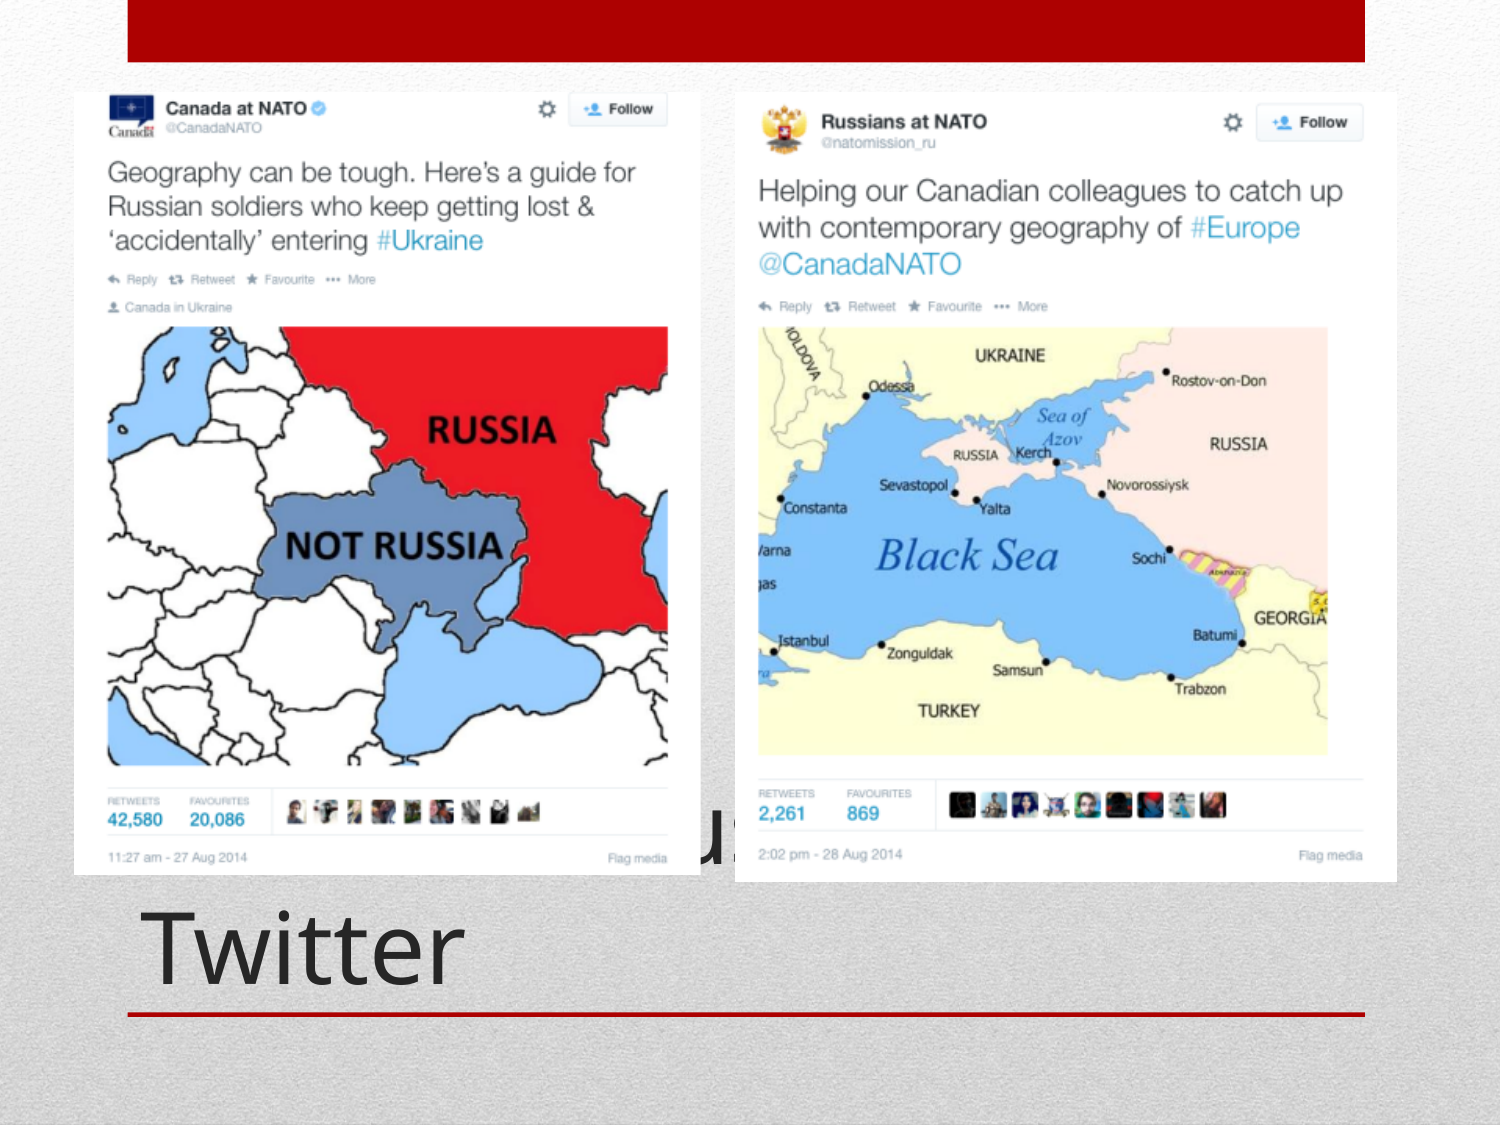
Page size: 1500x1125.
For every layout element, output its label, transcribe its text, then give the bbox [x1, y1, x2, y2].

title Canada V Russia on Twitter [125, 750, 1363, 1013]
picture [734, 91, 1398, 883]
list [72, 91, 702, 877]
